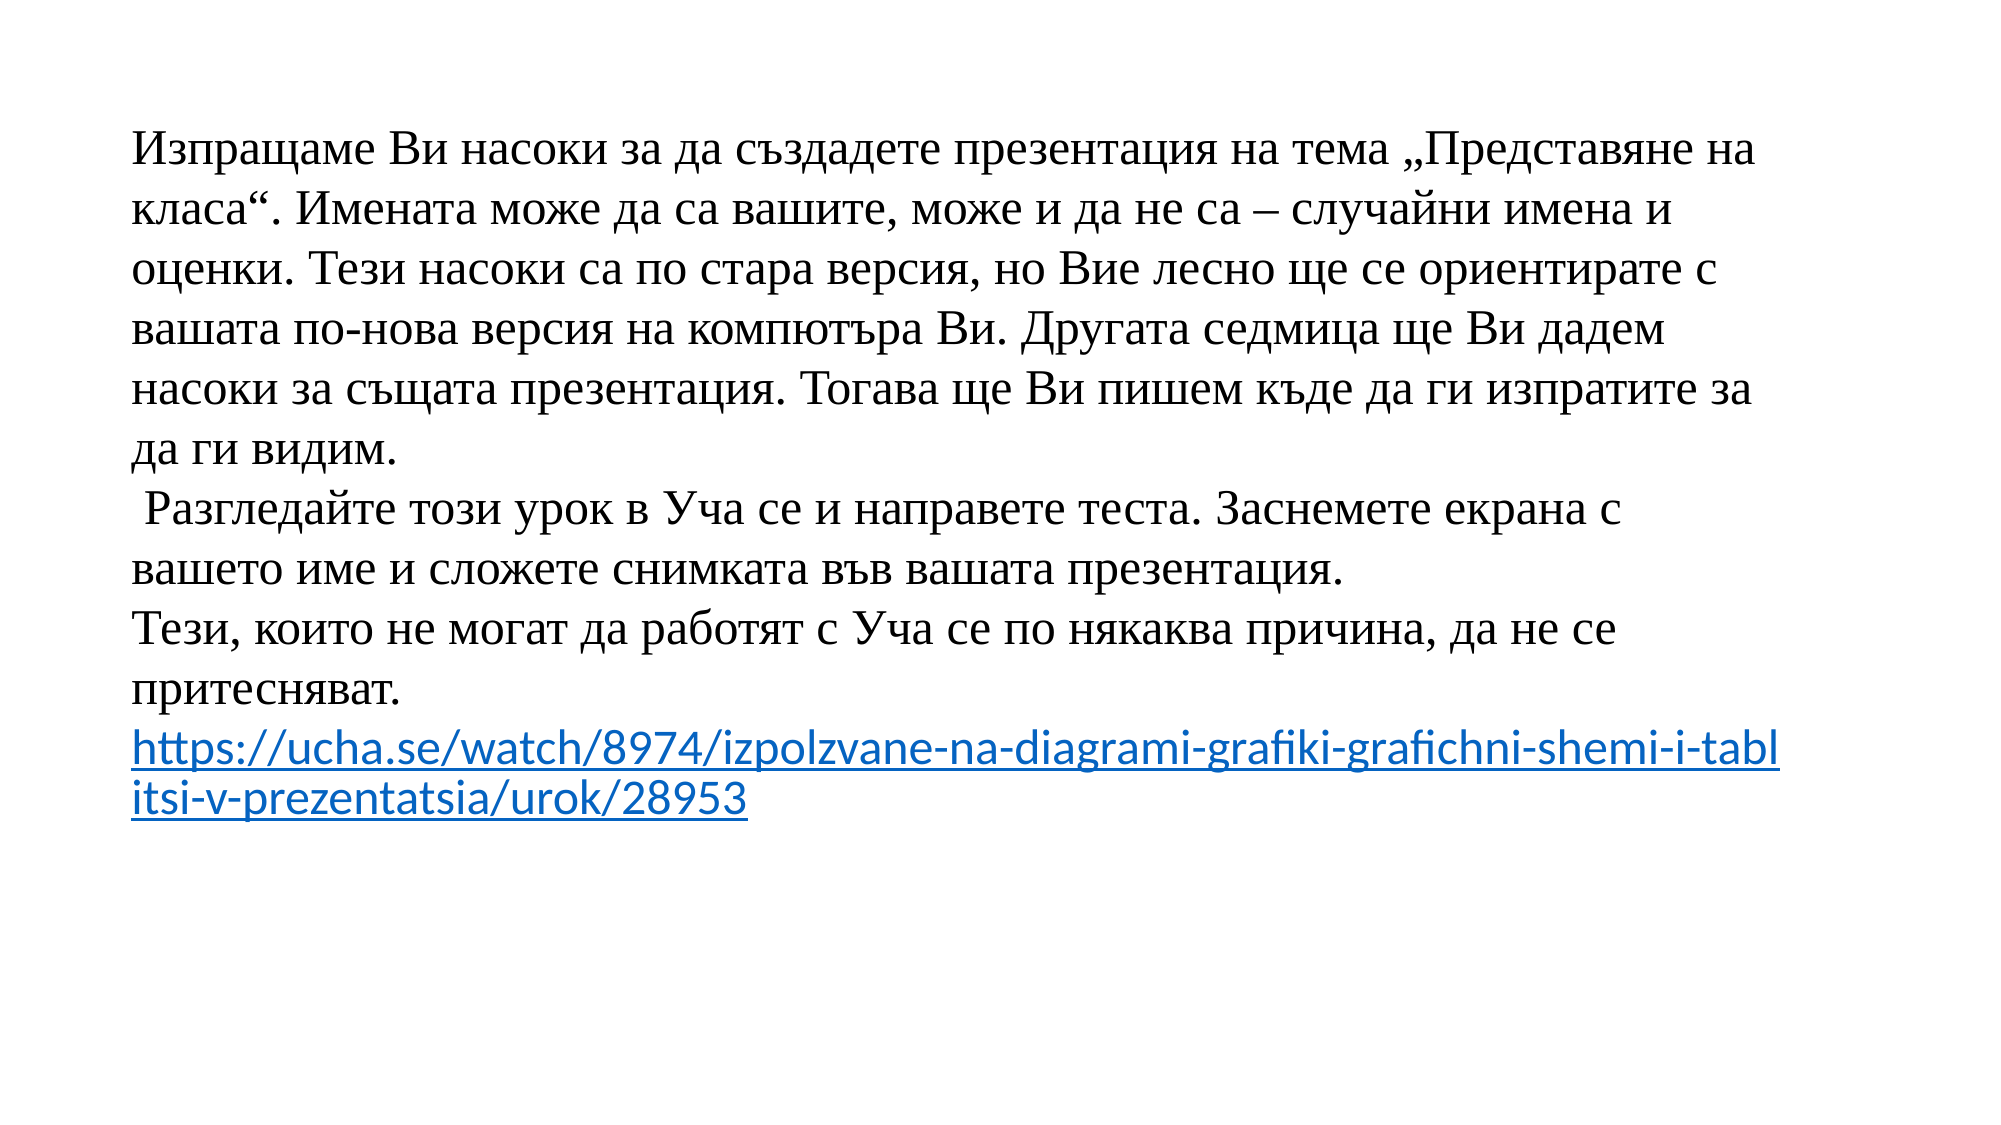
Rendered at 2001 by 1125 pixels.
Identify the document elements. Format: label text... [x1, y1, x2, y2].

text_box Изпращаме Ви насоки за да създадете презентация на тема „Представяне на класа“. Имената може да са вашите, може и да не са – случайни имена и оценки. Тези насоки са по стара версия, но Вие лесно ще се ориентирате с вашата по-нова версия на компютъра Ви. Другата седмица ще Ви дадем насоки за същата презентация. Тогава ще Ви пишем къде да ги изпратите за да ги видим. Разгледайте този урок в Уча се и направете теста. Заснемете екрана с вашето име и сложете снимката във вашата презентация. Тези, които не могат да работят с Уча се по някаква причина, да не се притесняват. https://ucha.se/watch/8974/izpolzvane-na-diagrami-grafiki-grafichni-shemi-i-tablitsi-v-prezentatsia/urok/28953 [116, 106, 1799, 782]
